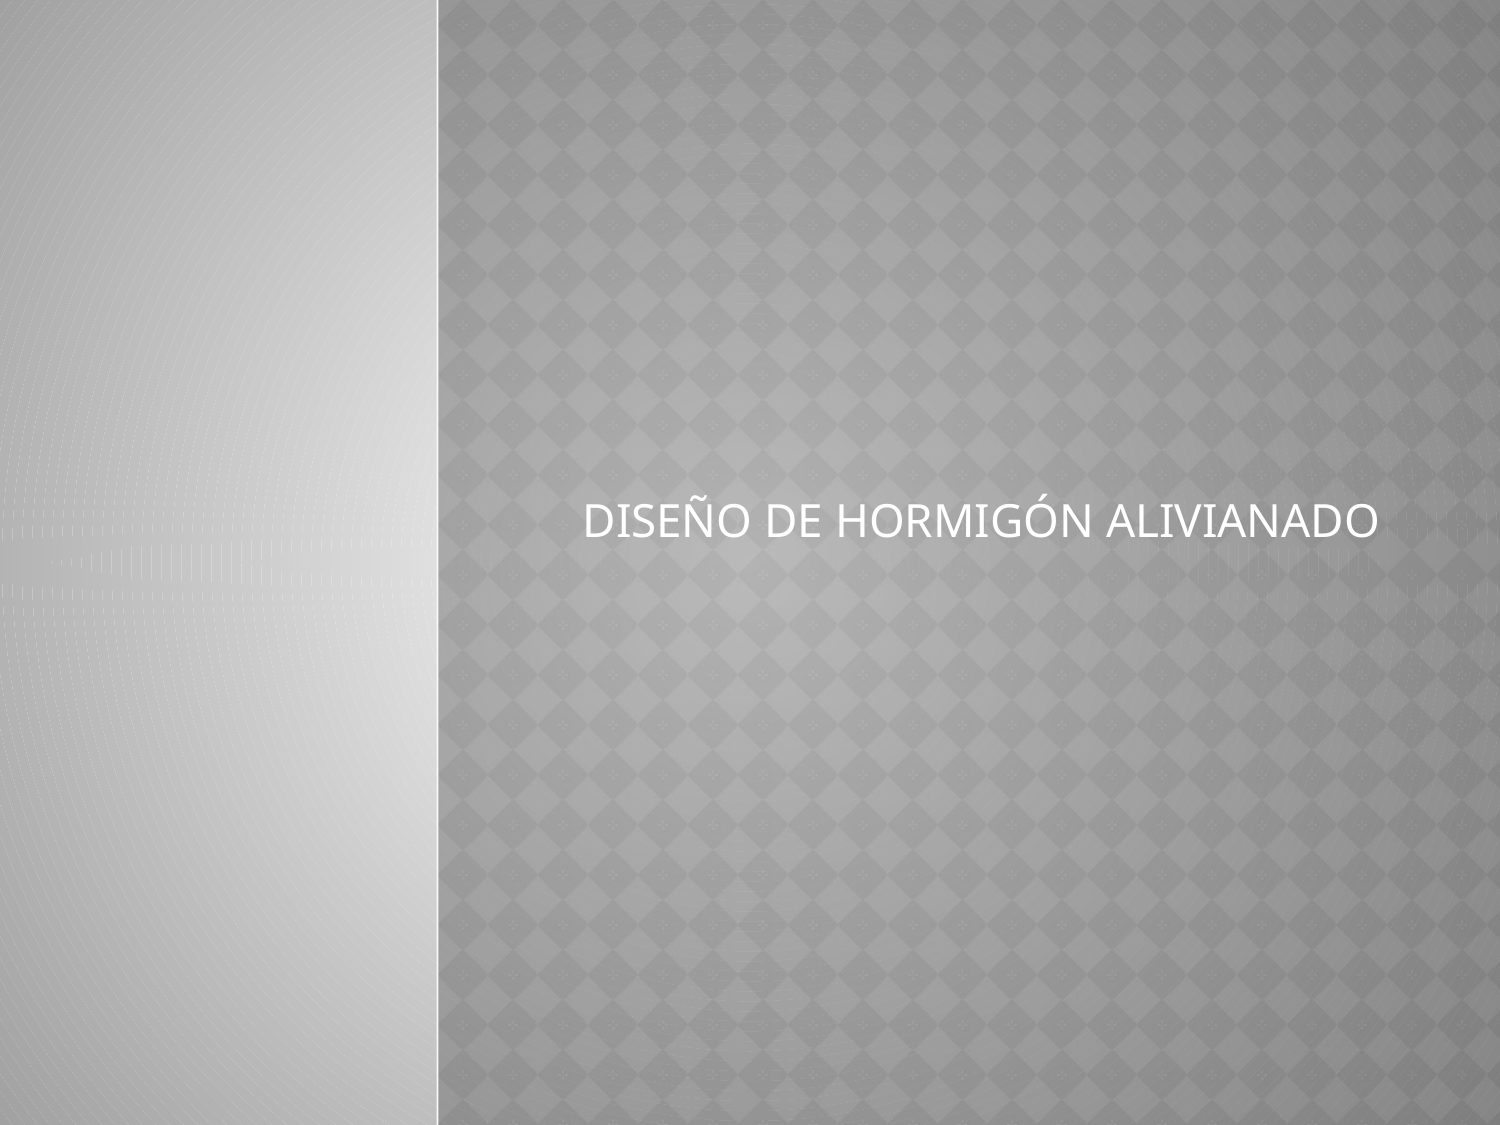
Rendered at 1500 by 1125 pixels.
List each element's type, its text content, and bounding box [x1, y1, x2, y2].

subtitle DISEÑO DE HORMIGÓN ALIVIANADO [549, 491, 1389, 673]
